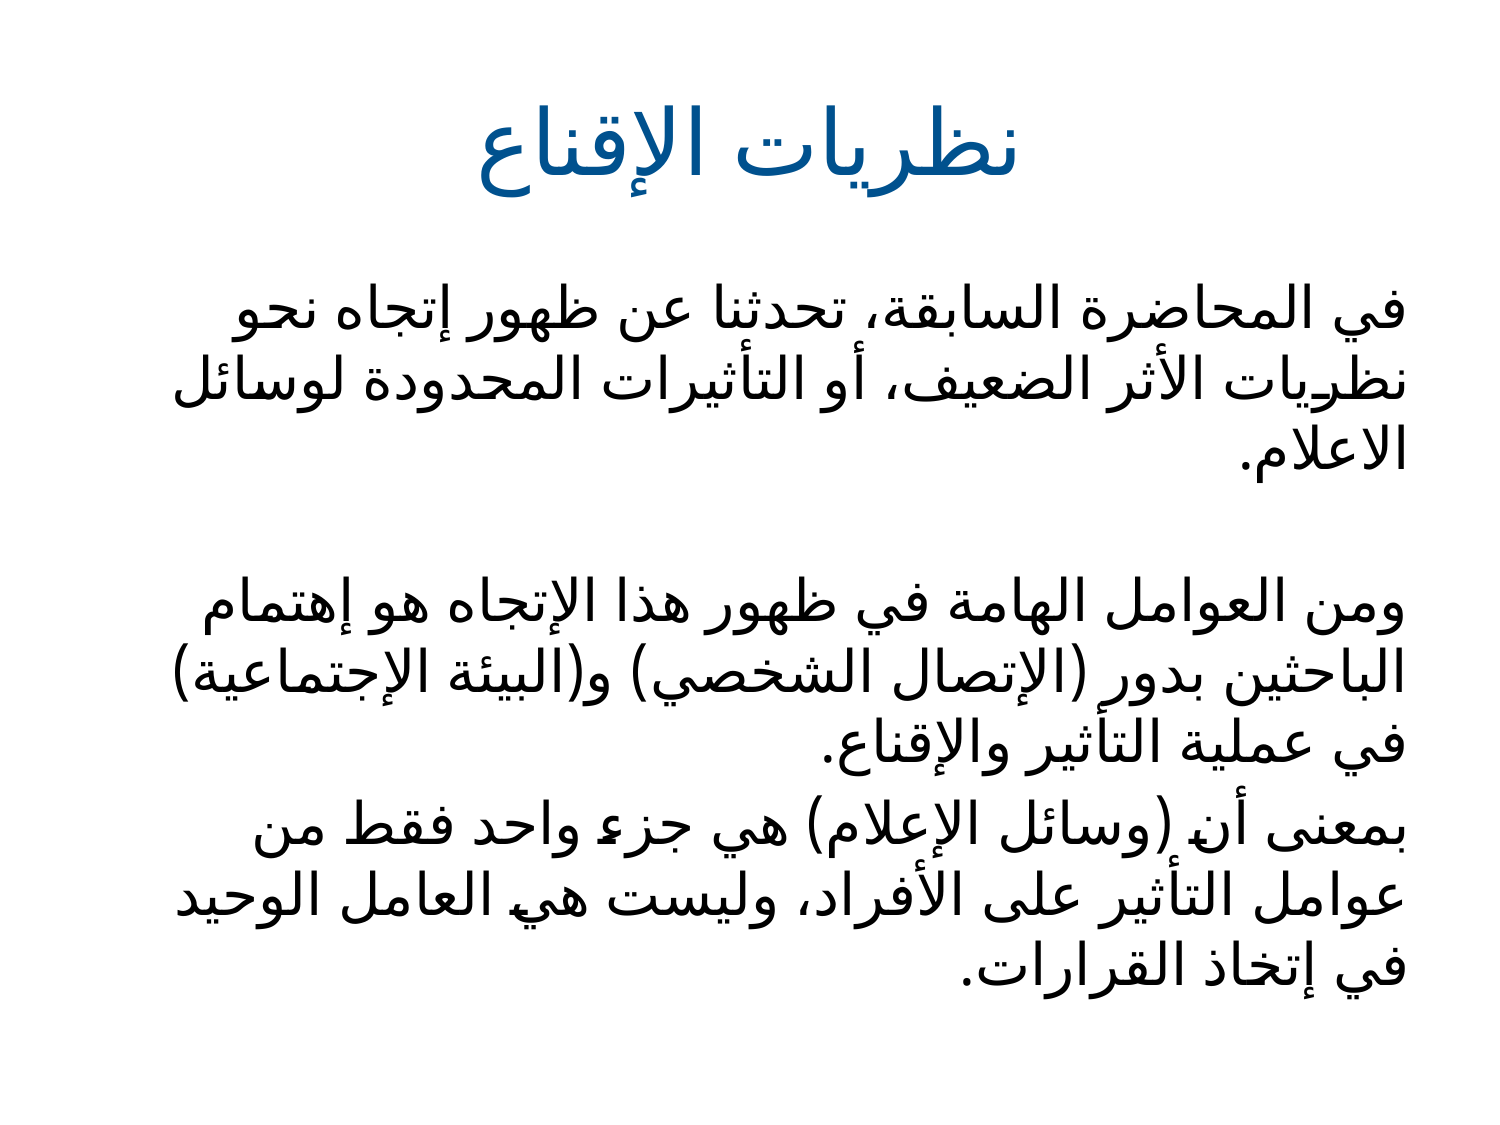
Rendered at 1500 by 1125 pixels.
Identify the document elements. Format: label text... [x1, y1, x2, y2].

title نظريات الإقناع [75, 45, 1425, 233]
list في المحاضرة السابقة، تحدثنا عن ظهور إتجاه نحو نظريات الأثر الضعيف، أو التأثيرات المحدودة لوسائل الاعلام. ومن العوامل الهامة في ظهور هذا الإتجاه هو إهتمام الباحثين بدور (الإتصال الشخصي) و(البيئة الإجتماعية) في عملية التأثير والإقناع. بمعنى أن (وسائل الإعلام) هي جزء واحد فقط من عوامل التأثير على الأفراد، وليست هي العامل الوحيد في إتخاذ القرارات. [75, 262, 1425, 1005]
